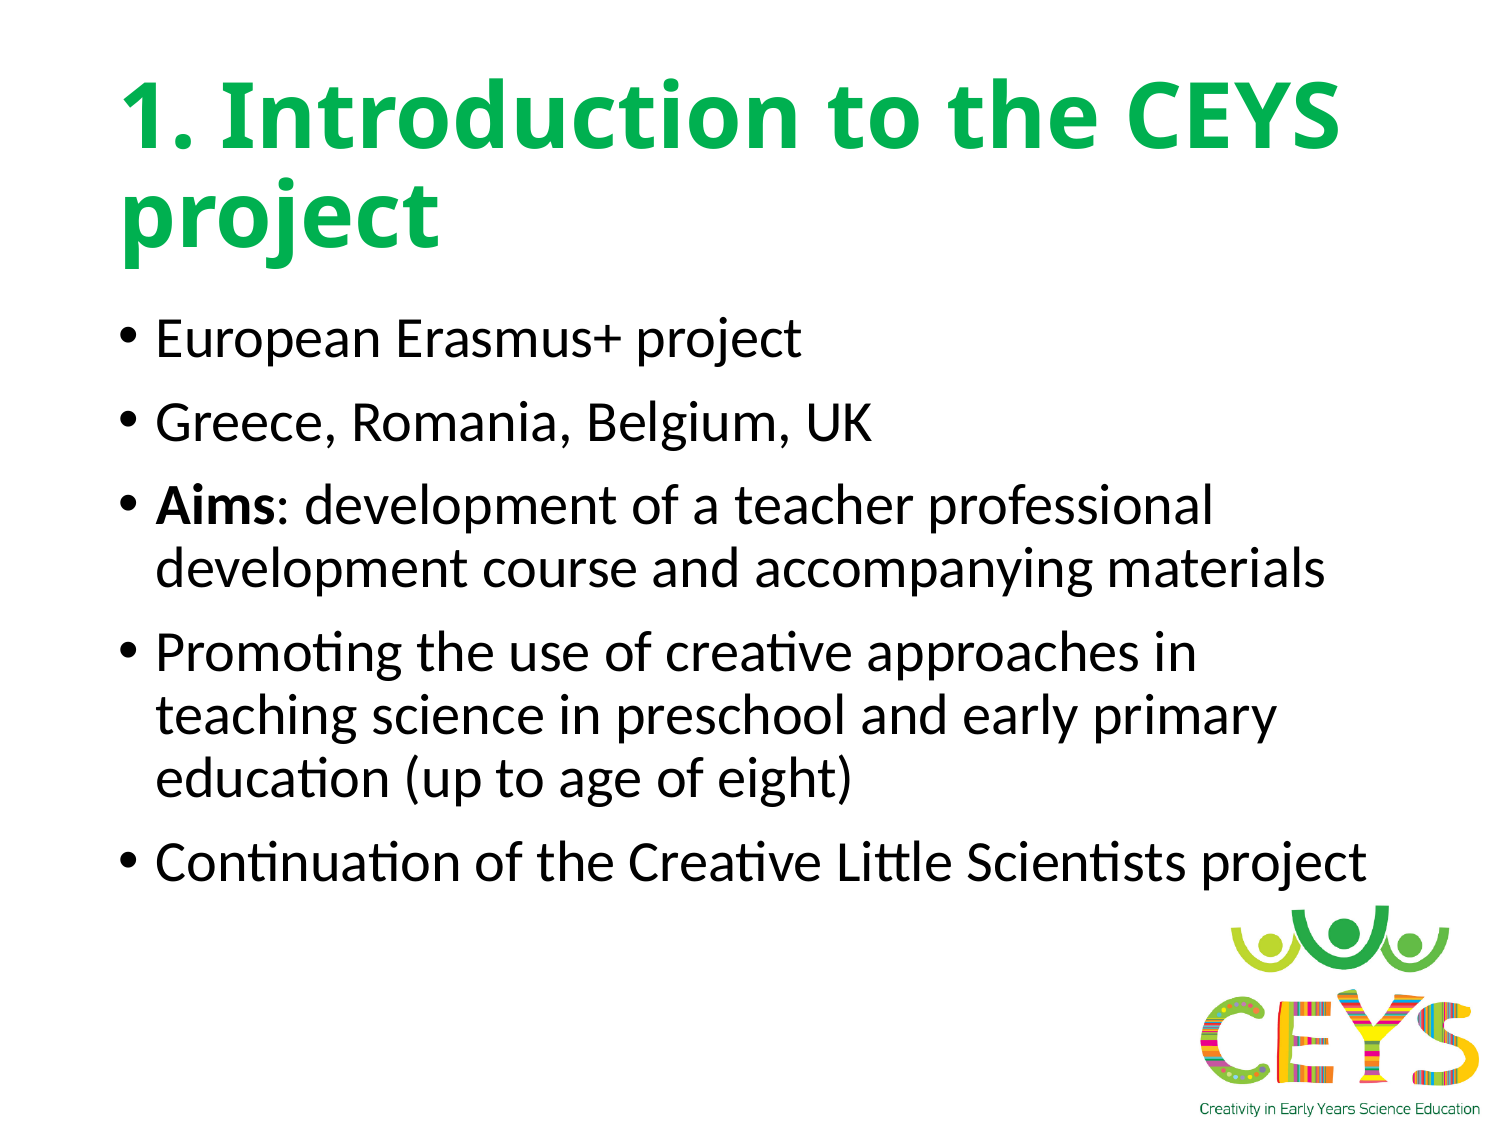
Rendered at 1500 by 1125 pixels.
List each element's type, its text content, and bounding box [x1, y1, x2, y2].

picture [1187, 899, 1500, 1123]
title 1. Introduction to the CEYS project [103, 59, 1397, 278]
list European Erasmus+ project Greece, Romania, Belgium, UK Aims: development of a teacher professional development course and accompanying materials Promoting the use of creative approaches in teaching science in preschool and early primary education (up to age of eight) Continuation of the Creative Little Scientists project [103, 299, 1397, 1014]
